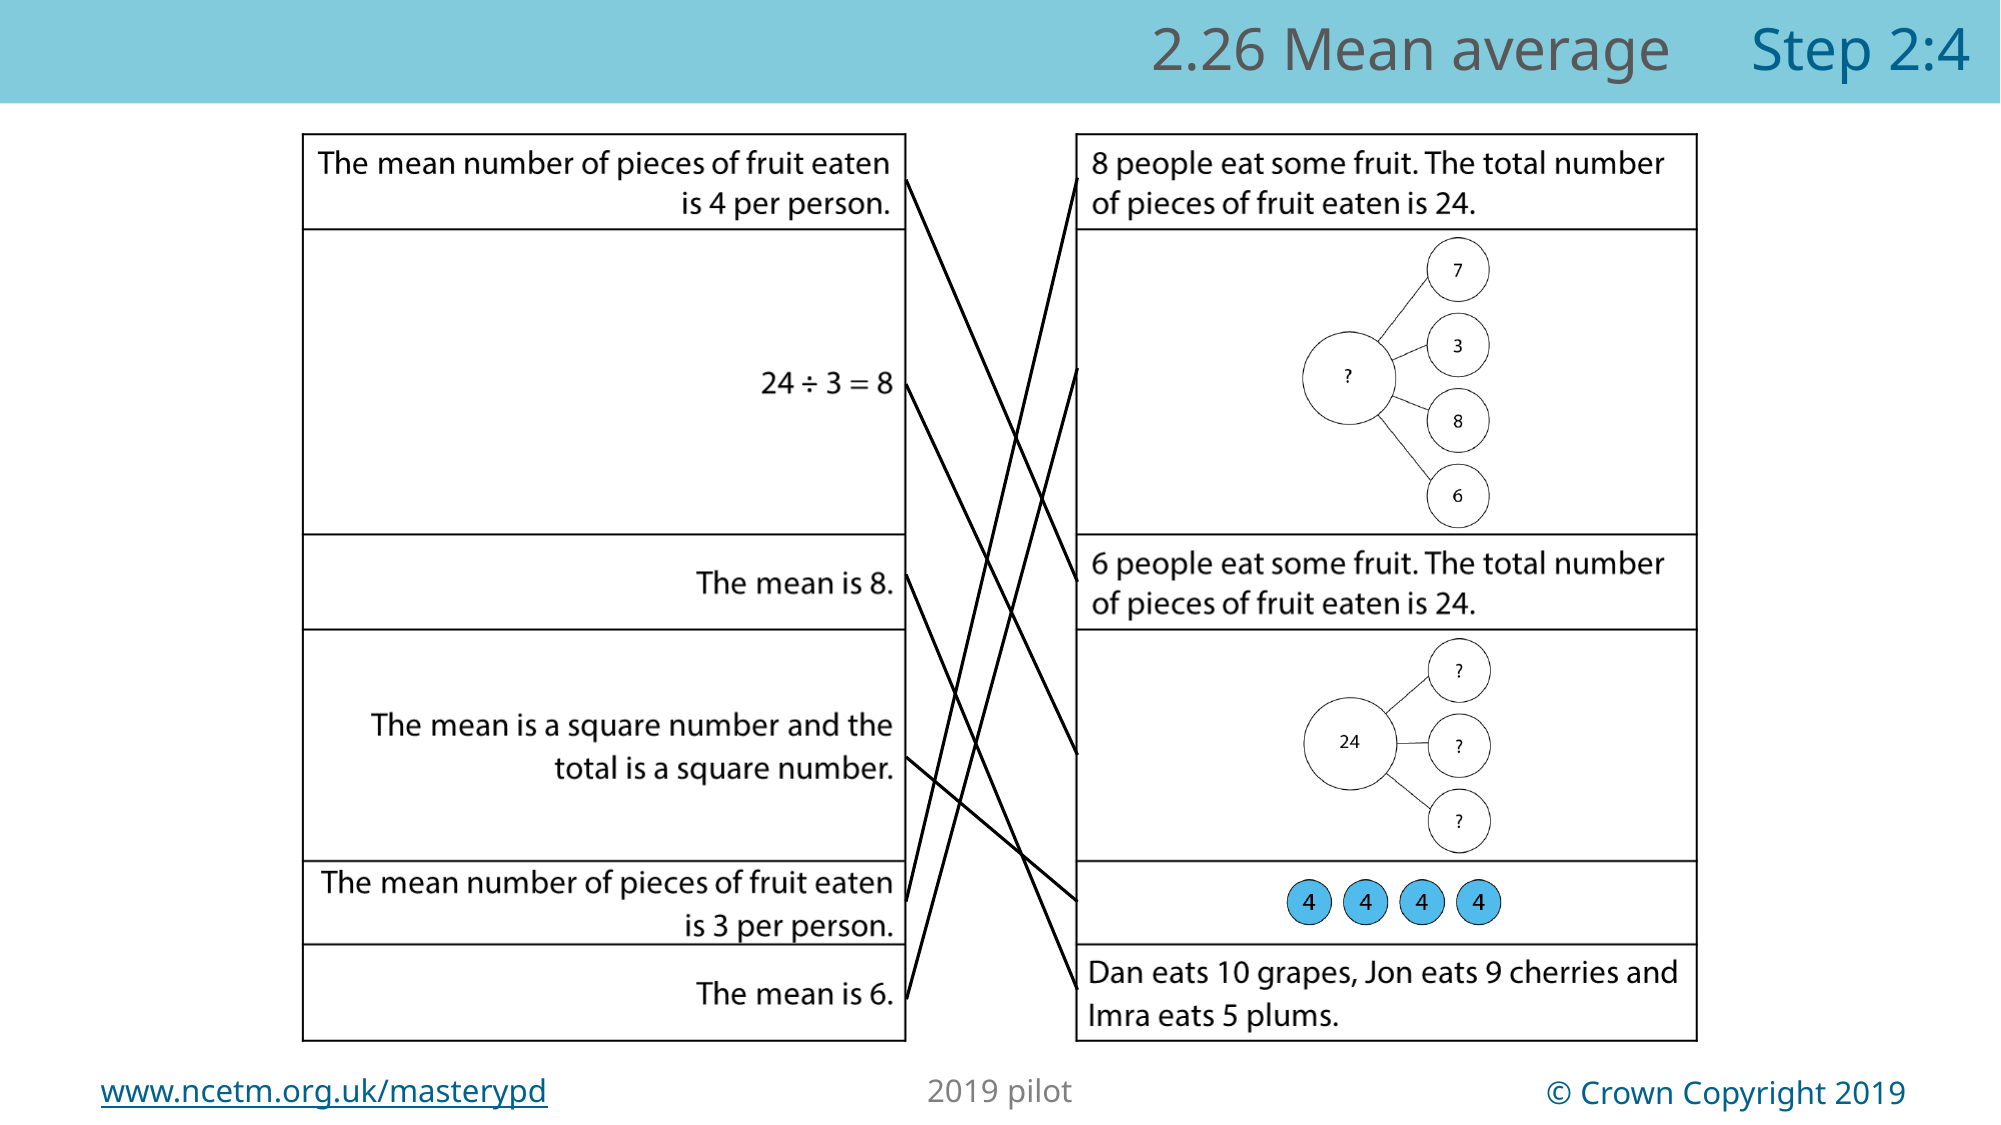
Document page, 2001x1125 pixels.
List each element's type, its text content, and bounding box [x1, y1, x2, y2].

picture [301, 131, 1699, 1054]
list 2.26 Mean average Step 2:4 [0, 0, 2000, 104]
